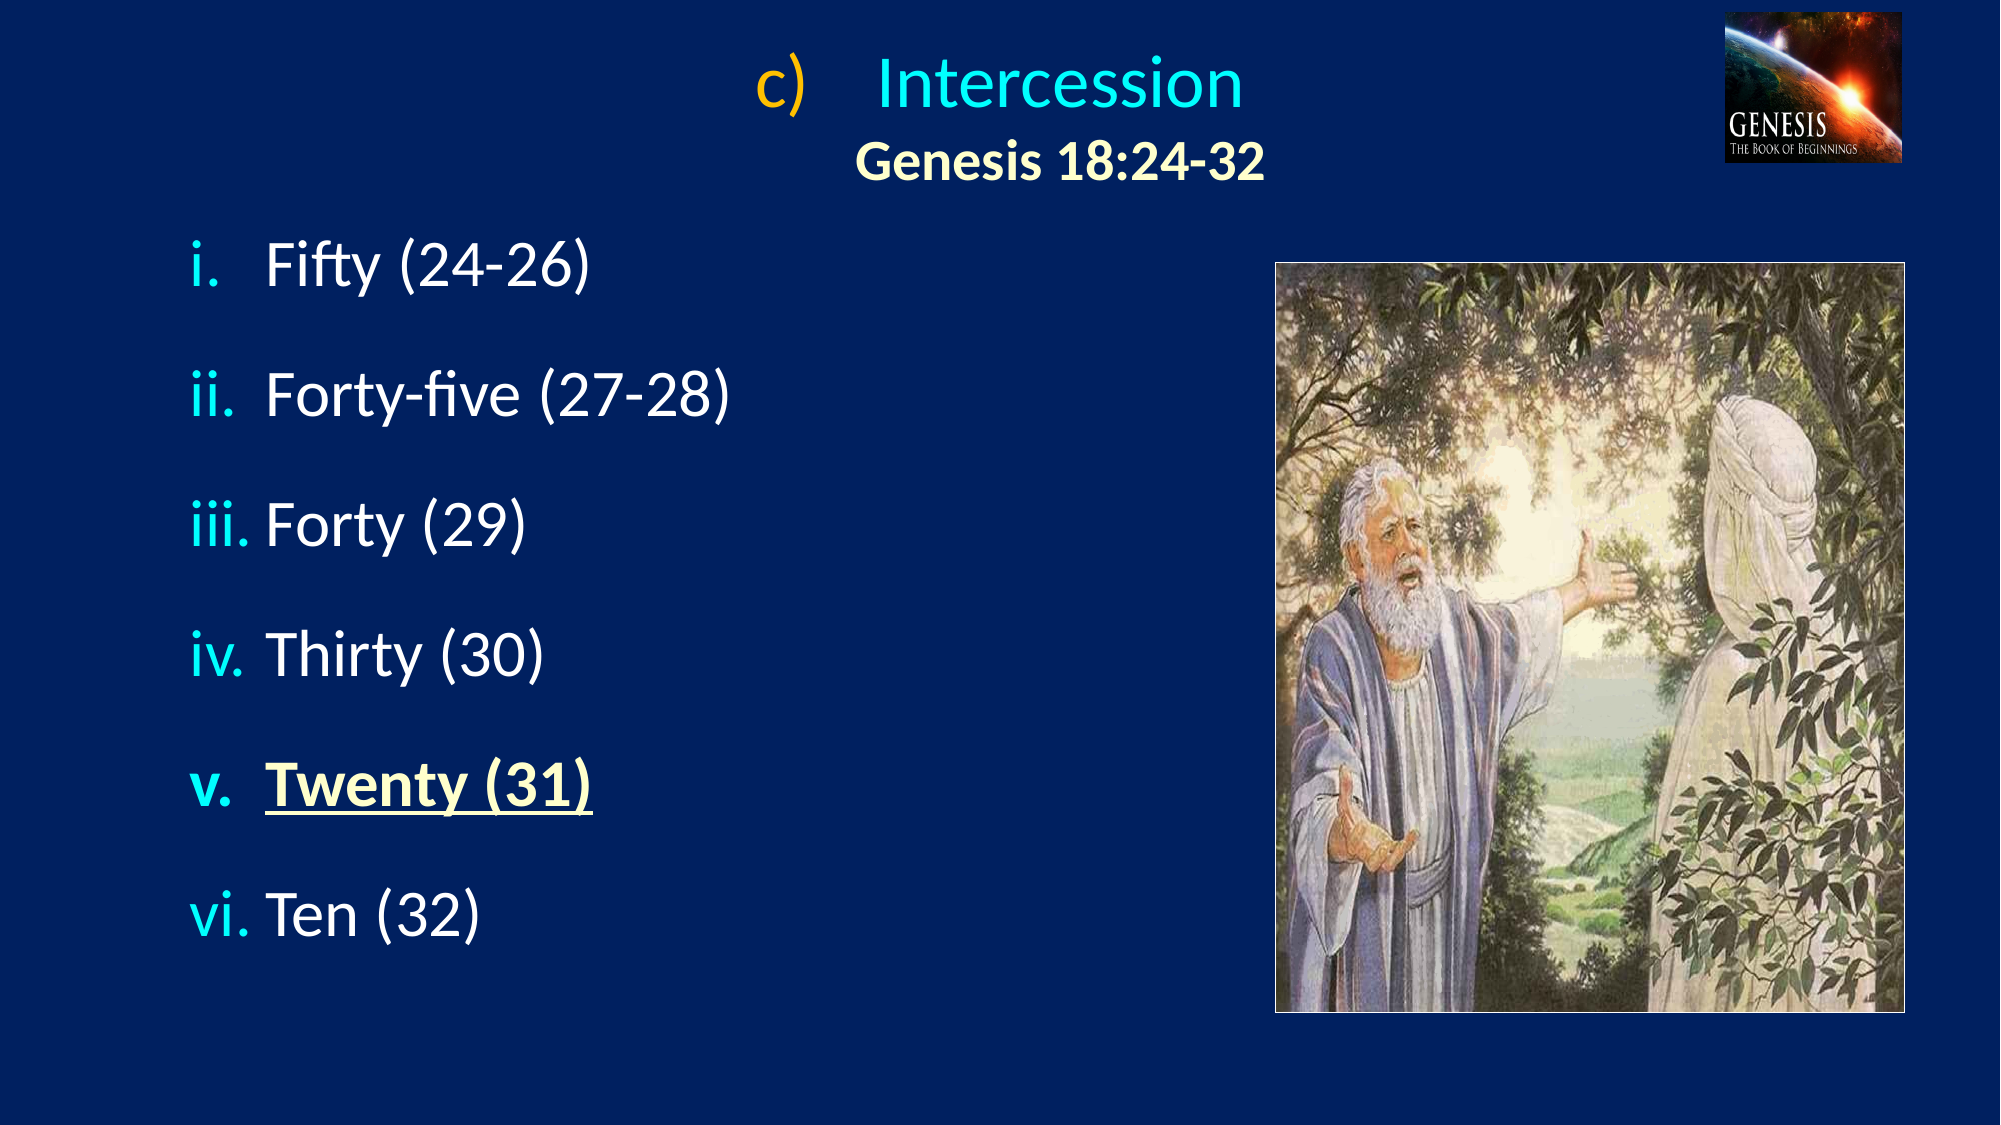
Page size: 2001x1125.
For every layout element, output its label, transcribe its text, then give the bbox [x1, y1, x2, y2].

list Fifty (24-26) Forty-five (27-28) Forty (29) Thirty (30) Twenty (31) Ten (32) [174, 212, 1113, 951]
picture [1724, 12, 1902, 163]
picture [1274, 262, 1906, 1013]
title Intercession Genesis 18:24-32 [392, 37, 1607, 188]
